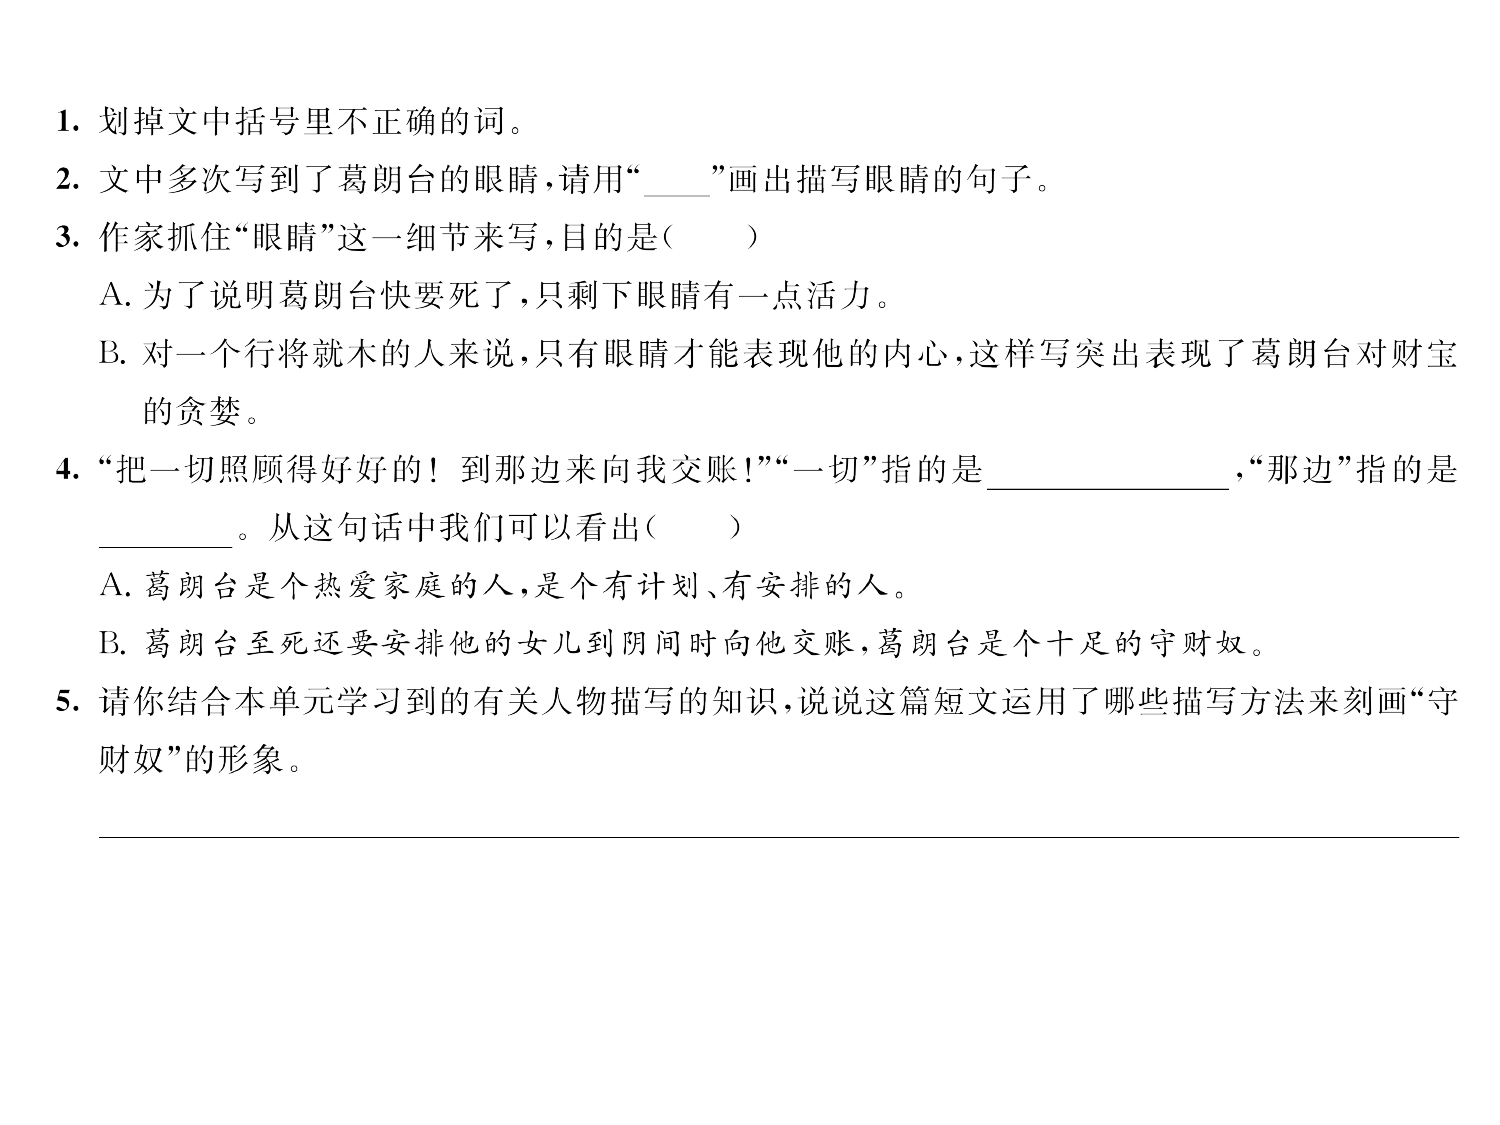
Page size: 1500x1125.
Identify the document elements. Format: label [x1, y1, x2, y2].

picture [52, 89, 1471, 851]
